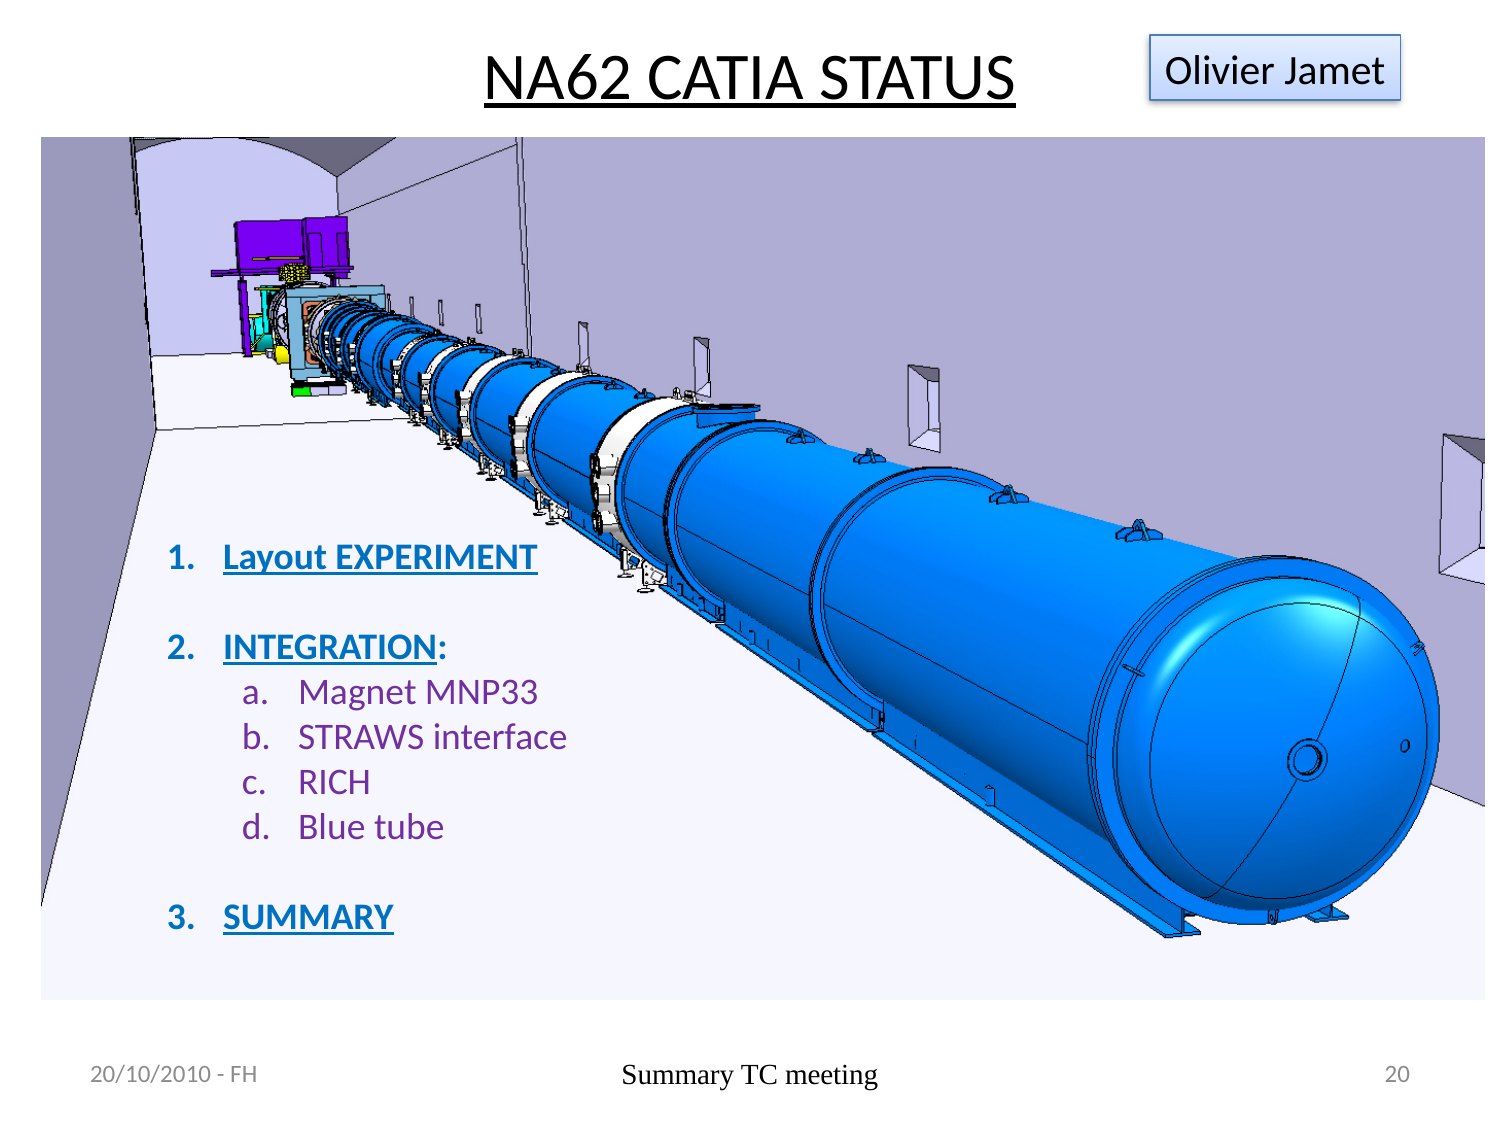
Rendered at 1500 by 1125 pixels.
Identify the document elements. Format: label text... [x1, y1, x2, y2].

picture [41, 137, 1486, 1000]
footer Summary TC meeting [512, 1042, 988, 1103]
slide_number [75, 1042, 425, 1103]
text_box Olivier Jamet [1149, 34, 1401, 101]
title NA62 CATIA STATUS [75, 0, 1425, 135]
slide_number 20 [1074, 1042, 1425, 1103]
